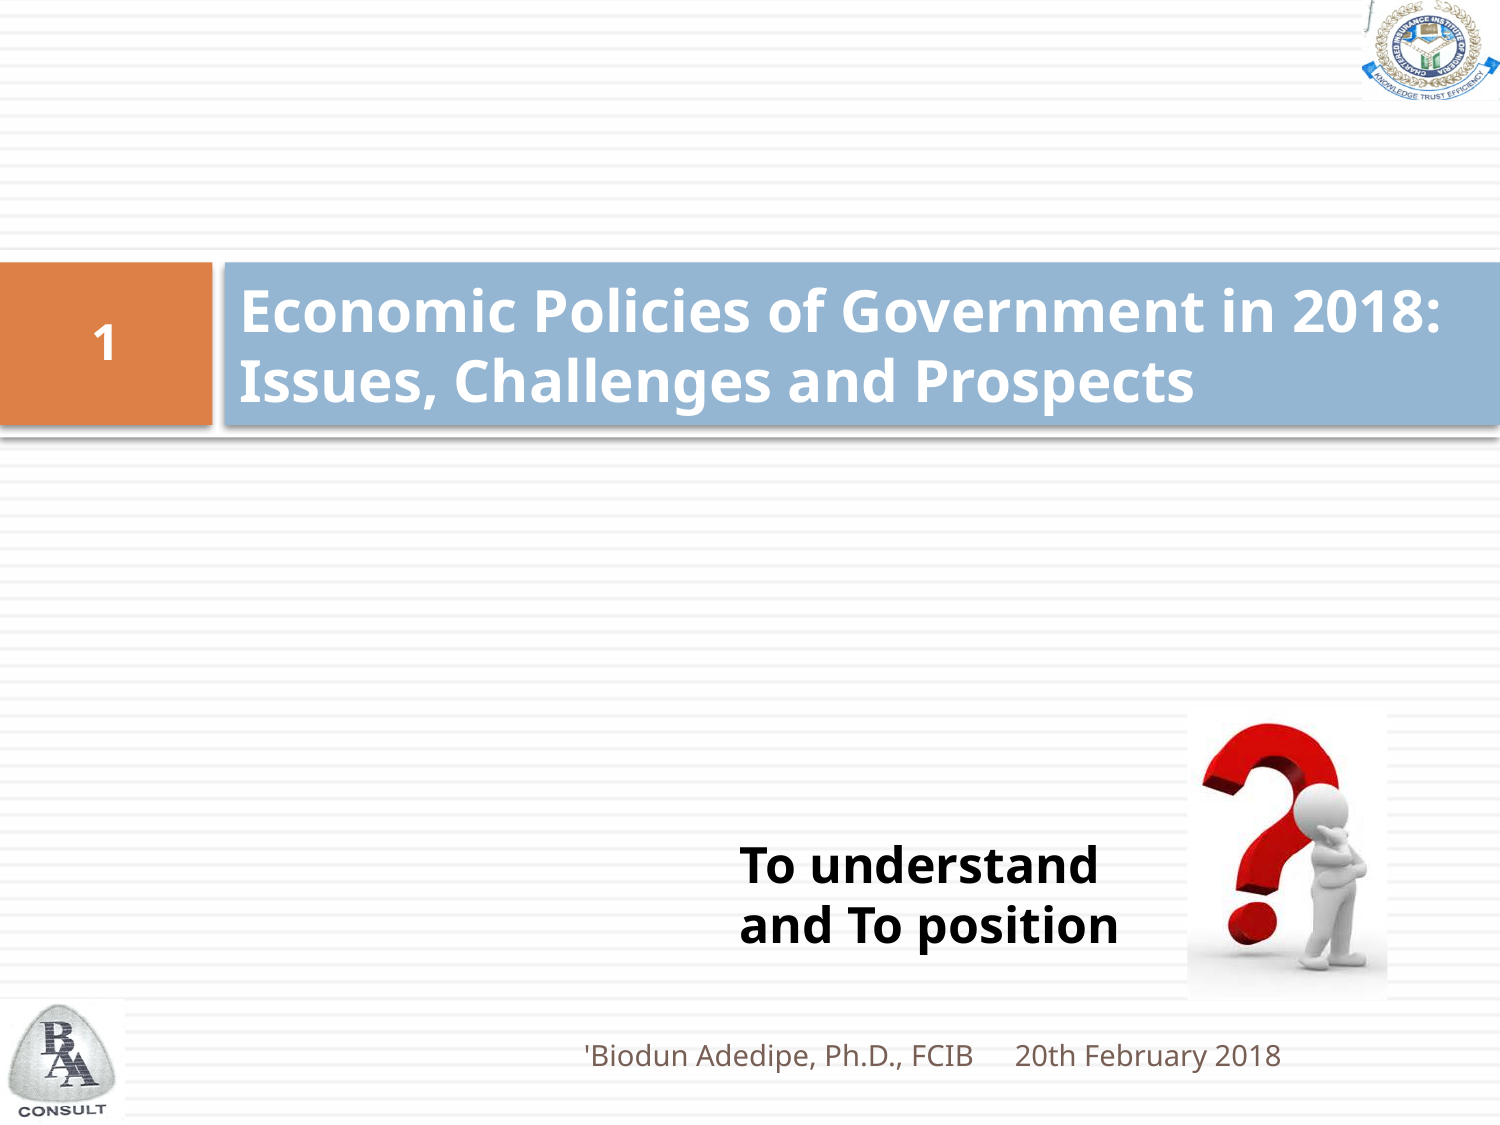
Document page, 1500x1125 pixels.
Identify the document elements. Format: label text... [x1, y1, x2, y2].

footer 'Biodun Adedipe, Ph.D., FCIB [99, 1024, 990, 1085]
title Economic Policies of Government in 2018: Issues, Challenges and Prospects [225, 262, 1500, 425]
slide_number 1 [0, 287, 213, 403]
picture [1187, 707, 1388, 1001]
text_box To understand and To position [724, 826, 1181, 961]
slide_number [999, 1025, 1438, 1085]
picture [1362, 0, 1500, 100]
picture [0, 999, 125, 1125]
